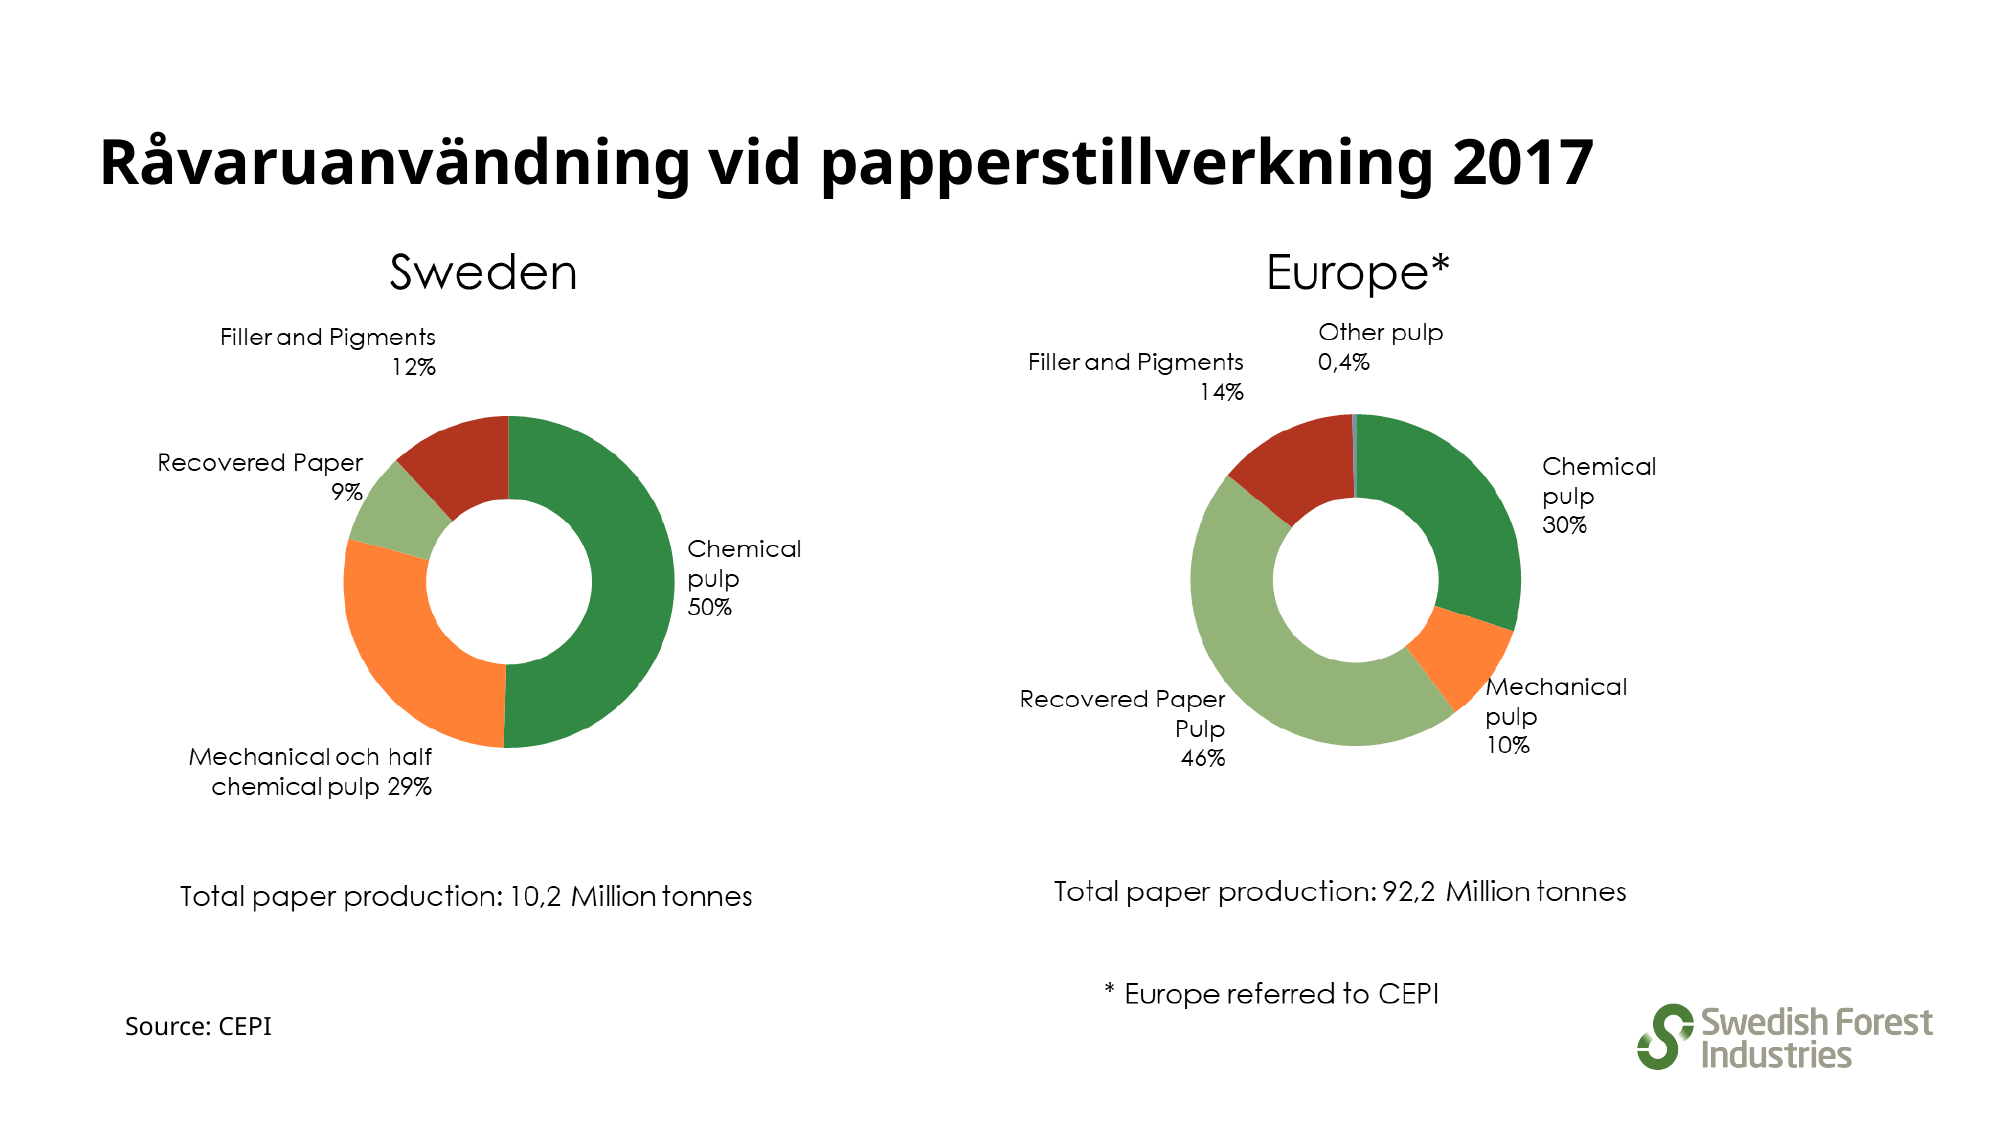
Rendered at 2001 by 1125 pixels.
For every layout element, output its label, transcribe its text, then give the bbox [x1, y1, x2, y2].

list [98, 225, 1743, 1026]
text_box Source: CEPI [110, 1026, 288, 1048]
picture [1637, 1003, 1933, 1070]
title Råvaruanvändning vid papperstillverkning 2017 [98, 56, 1749, 198]
